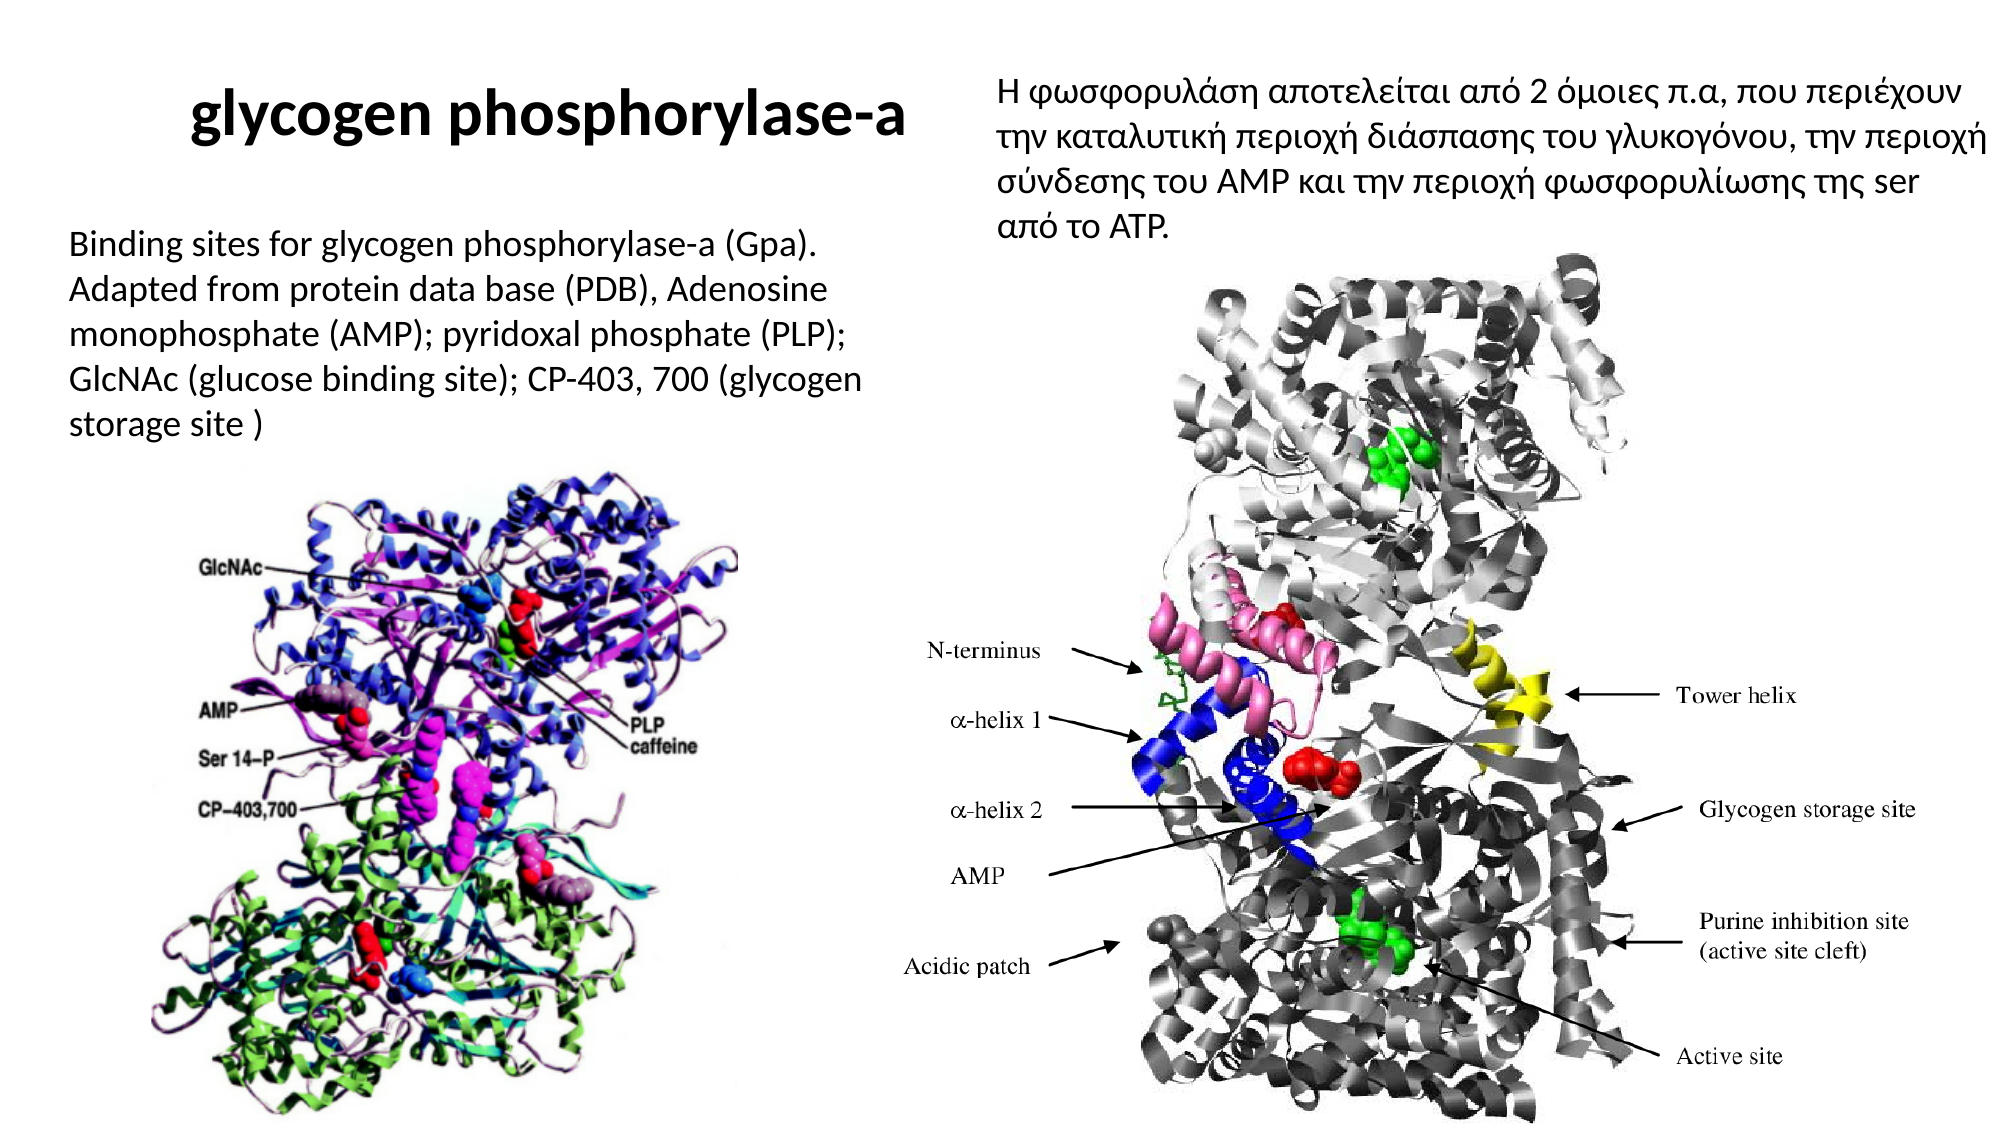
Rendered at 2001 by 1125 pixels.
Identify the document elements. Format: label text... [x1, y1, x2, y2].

text_box glycogen phosphorylase-a [175, 61, 939, 157]
picture [902, 253, 1916, 1124]
text_box Binding sites for glycogen phosphorylase-a (Gpa). Adapted from protein data base (PDB), Adenosine monophosphate (AMP); pyridoxal phosphate (PLP); GlcNAc (glucose binding site); CP-403, 700 (glycogen storage site ) [54, 211, 923, 452]
picture [150, 459, 738, 1124]
text_box Η φωσφορυλάση αποτελείται από 2 όμοιες π.α, που περιέχουν την καταλυτική περιοχή διάσπασης του γλυκογόνου, την περιοχή σύνδεσης του ΑΜΡ και την περιοχή φωσφορυλίωσης της ser από το ΑΤΡ. [982, 58, 2000, 254]
